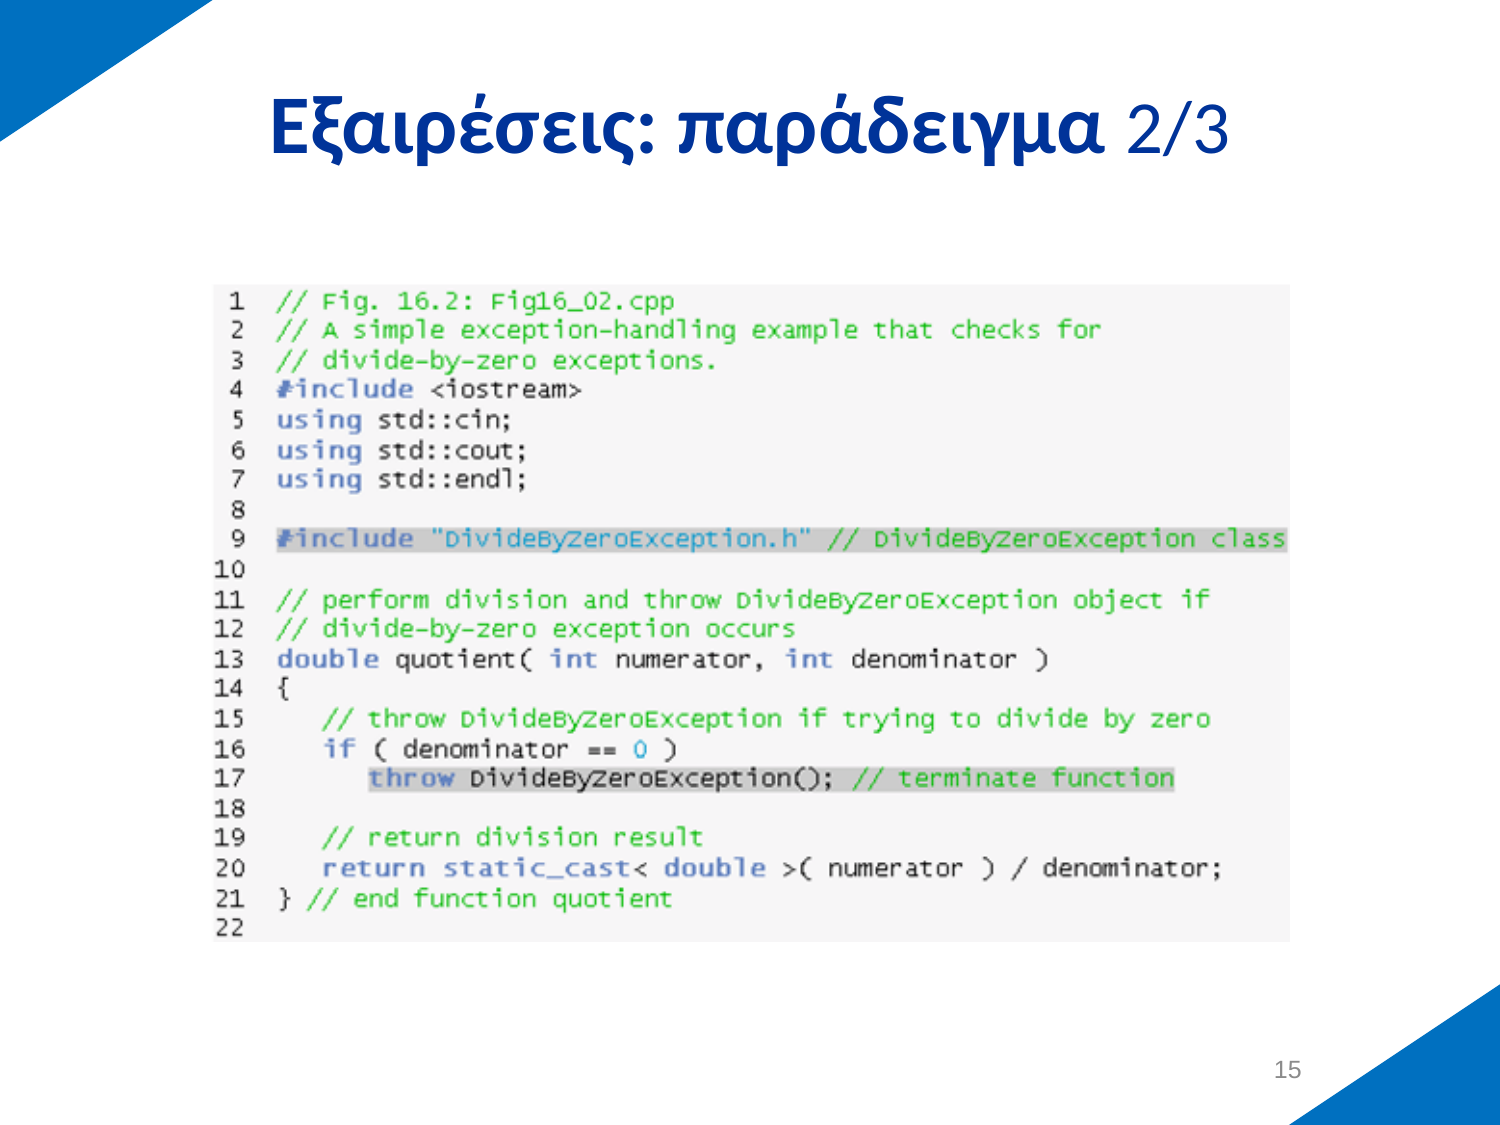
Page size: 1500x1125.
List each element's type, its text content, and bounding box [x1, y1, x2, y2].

title Εξαιρέσεις: παράδειγμα 2/3 [75, 45, 1425, 197]
slide_number 14 [1074, 1042, 1317, 1094]
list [210, 283, 1290, 942]
